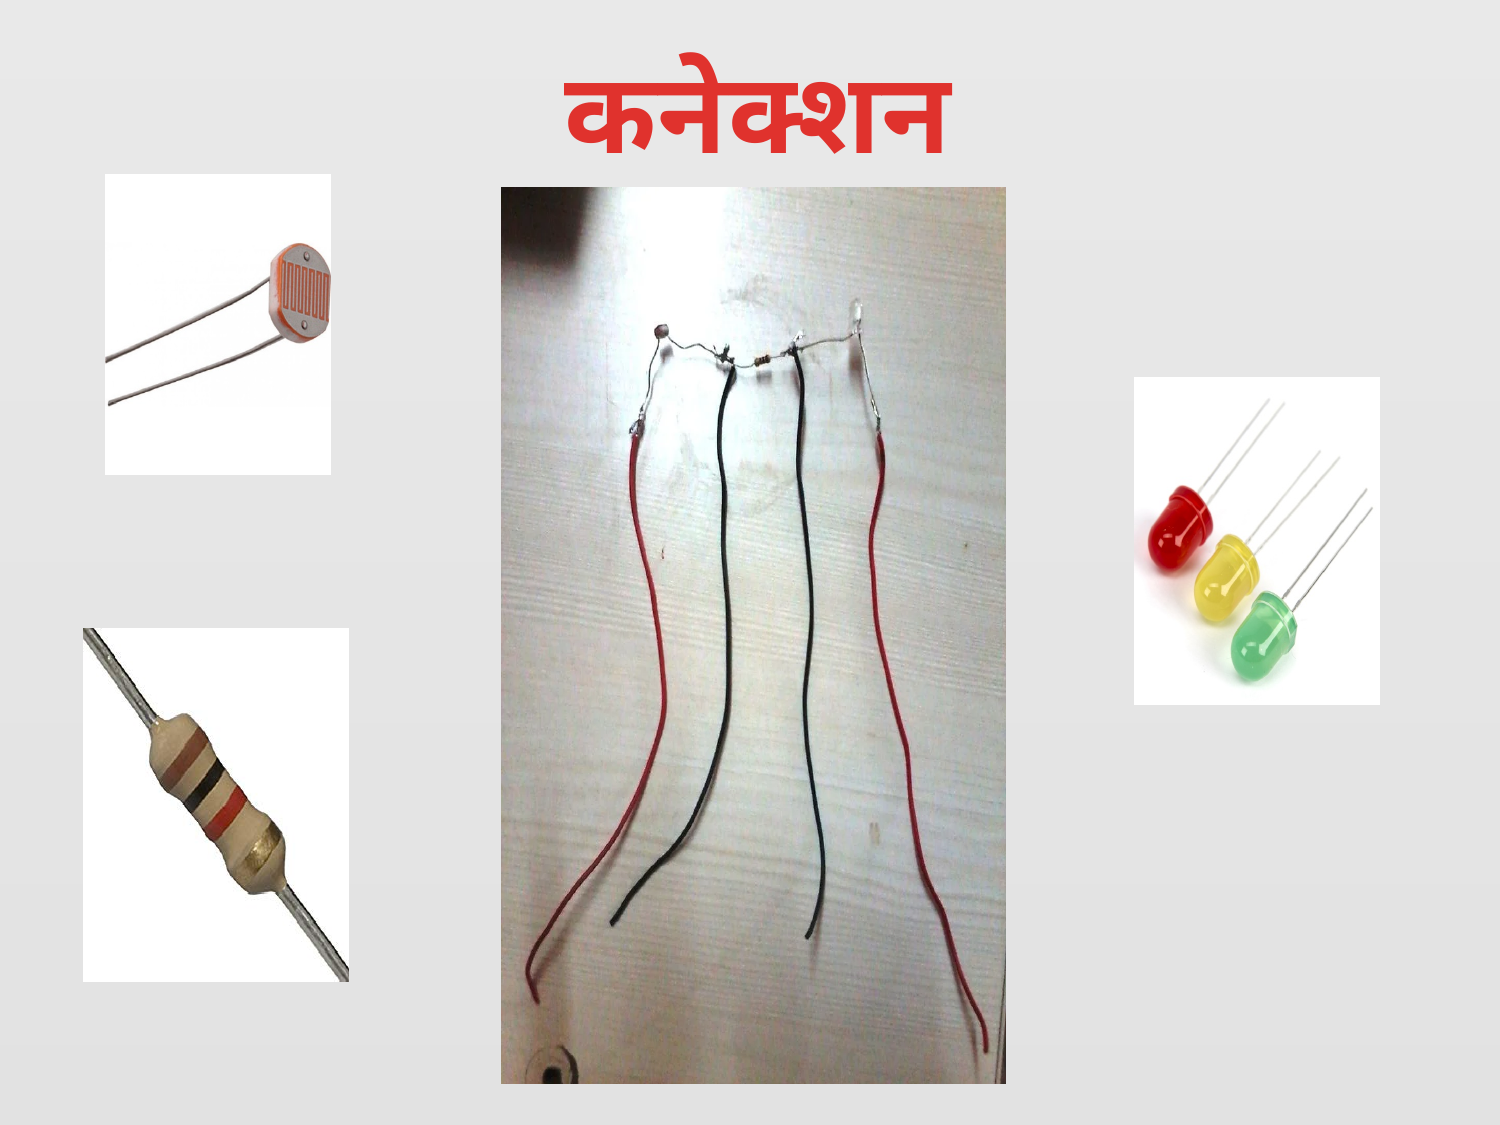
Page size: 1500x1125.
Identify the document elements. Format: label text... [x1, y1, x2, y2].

picture [83, 628, 349, 982]
picture [501, 187, 1006, 1084]
text_box कनेक्शन [549, 33, 997, 184]
picture [105, 174, 331, 475]
picture [1134, 377, 1380, 705]
